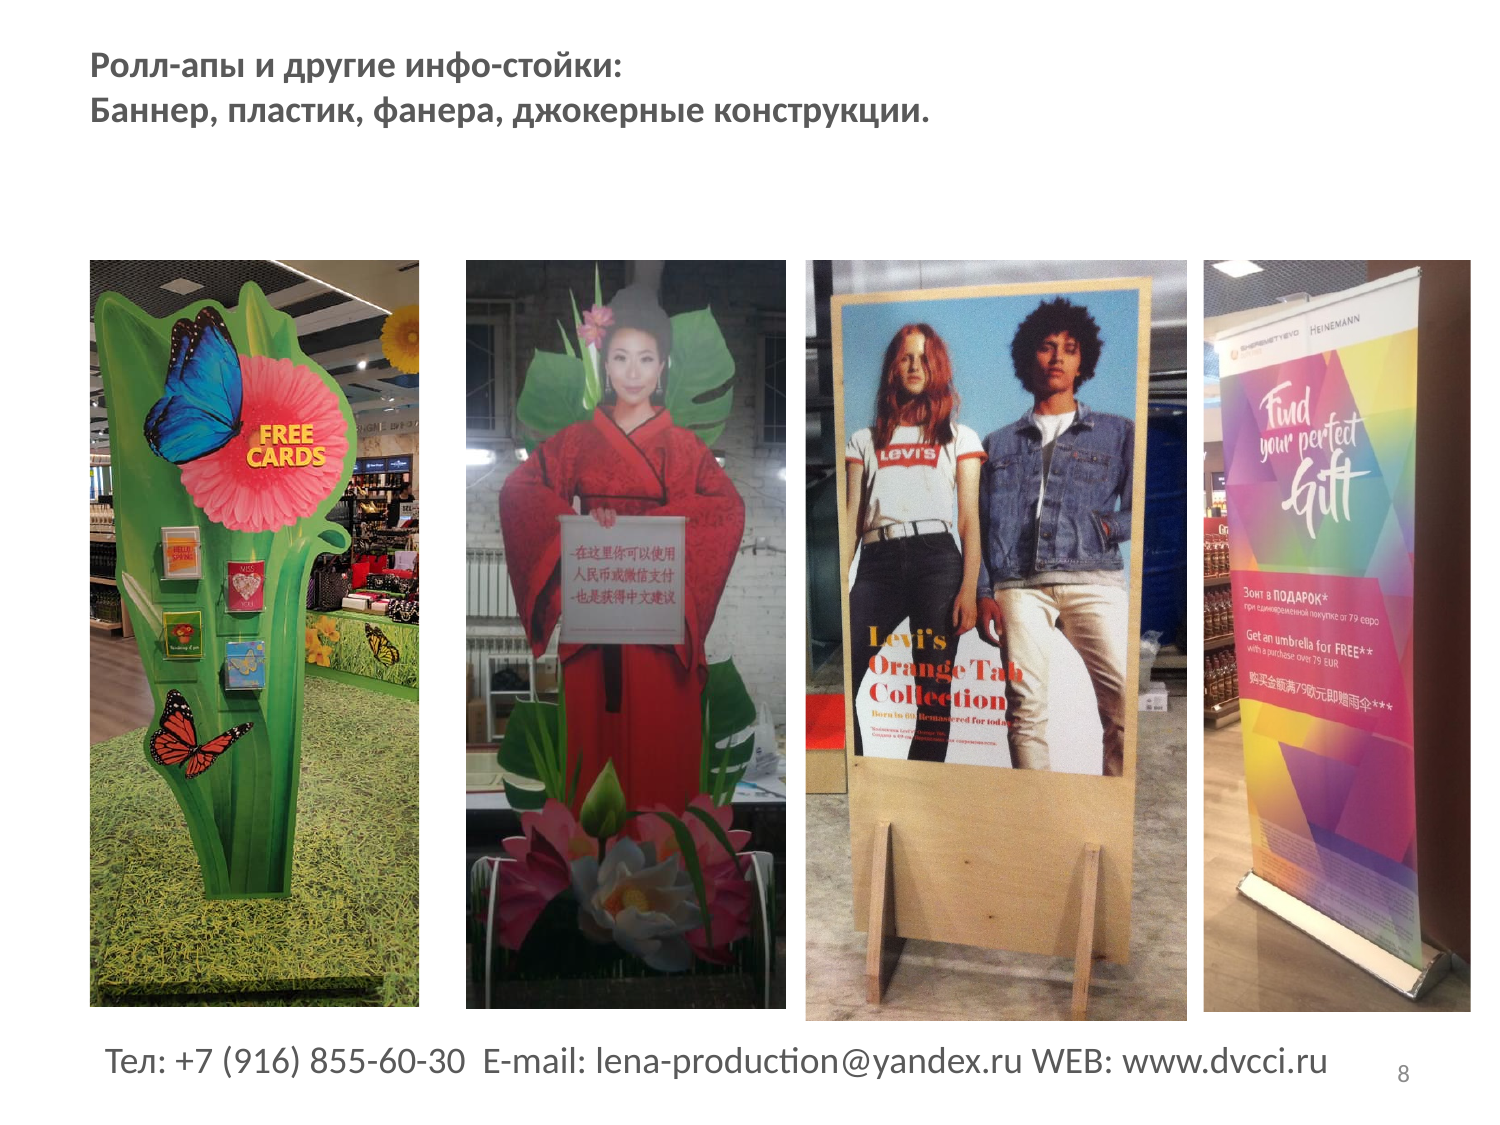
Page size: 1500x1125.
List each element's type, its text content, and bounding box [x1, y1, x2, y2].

slide_number 8 [1074, 1042, 1425, 1103]
picture [465, 260, 786, 1009]
text_box Тел: +7 (916) 855-60-30 E-mail: lena-production@yandex.ru WEB: www.dvcci.ru [60, 1028, 1374, 1088]
title Ролл-апы и другие инфо-стойки: Баннер, пластик, фанера, джокерные конструкции. [75, 45, 1425, 126]
picture [805, 260, 1188, 1022]
picture [1203, 260, 1471, 1012]
picture [89, 260, 420, 1008]
